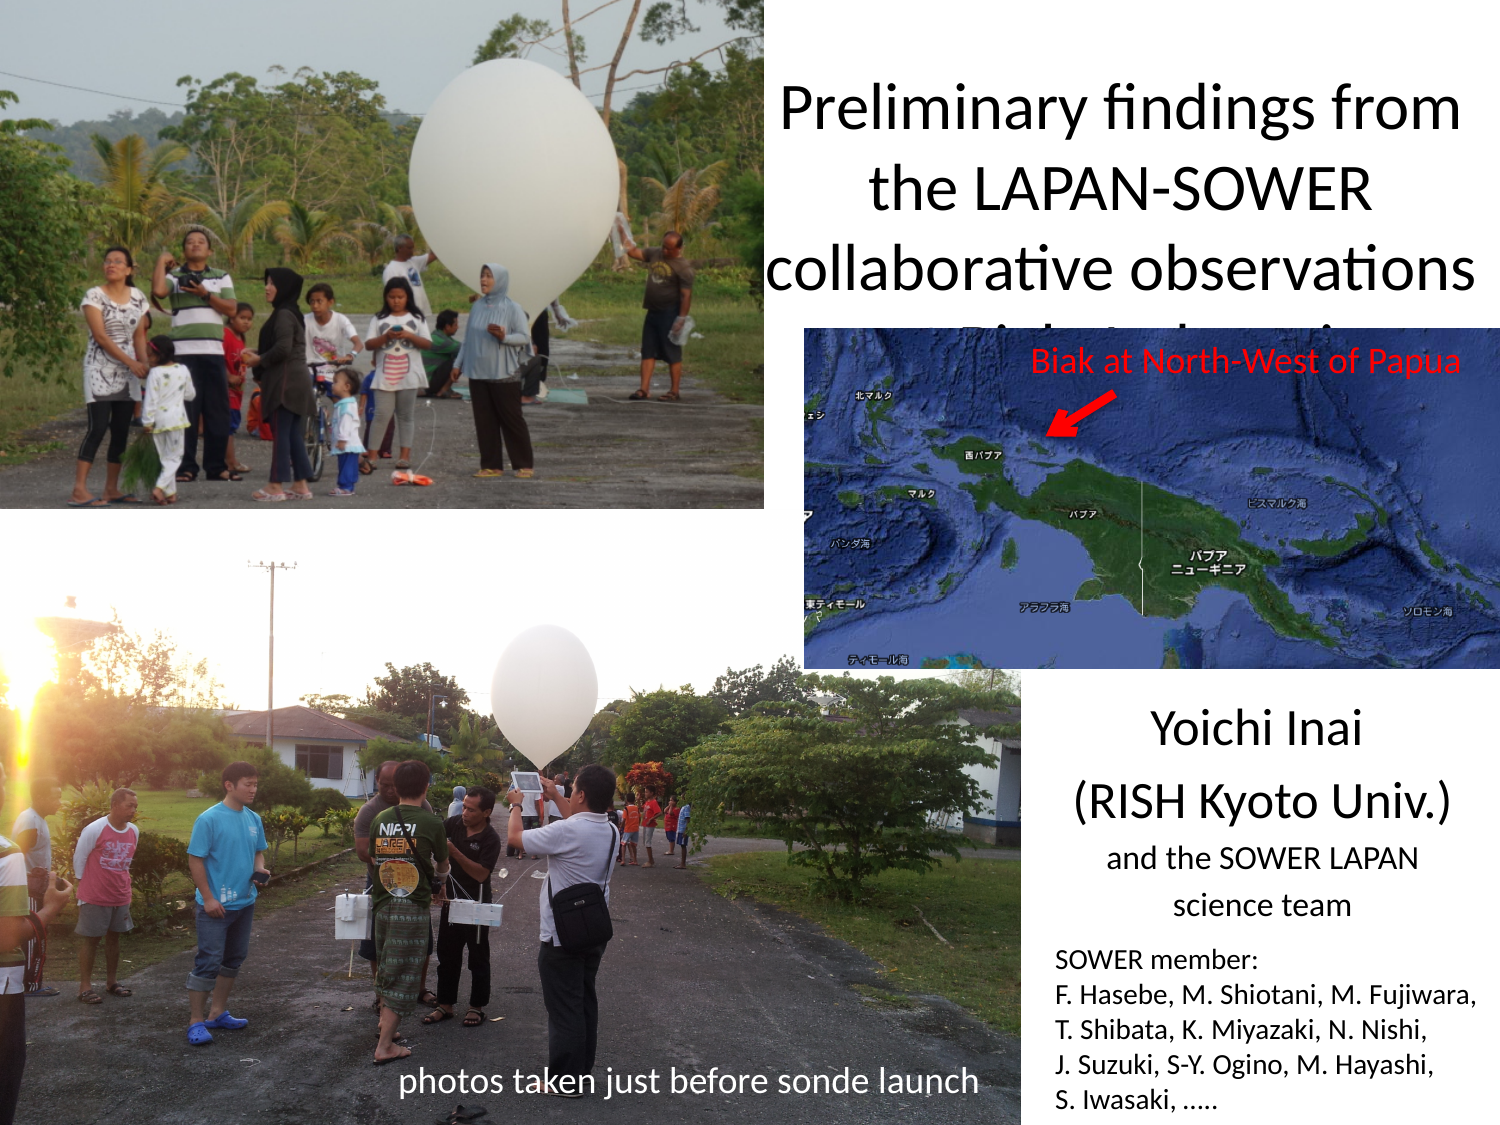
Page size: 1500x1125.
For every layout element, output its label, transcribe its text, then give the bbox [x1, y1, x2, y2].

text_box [1045, 392, 1115, 437]
text_box SOWER member: F. Hasebe, M. Shiotani, M. Fujiwara, T. Shibata, K. Miyazaki, N. Nishi, J. Suzuki, S-Y. Ogino, M. Hayashi, S. Iwasaki, ….. [1040, 933, 1499, 1123]
picture [0, 0, 1500, 1125]
title Preliminary findings from the LAPAN-SOWER collaborative observations at Biak, Indonesia in February 2014 [769, 16, 1500, 508]
subtitle Yoichi Inai (RISH Kyoto Univ.) and the SOWER LAPAN science team [1024, 685, 1500, 934]
